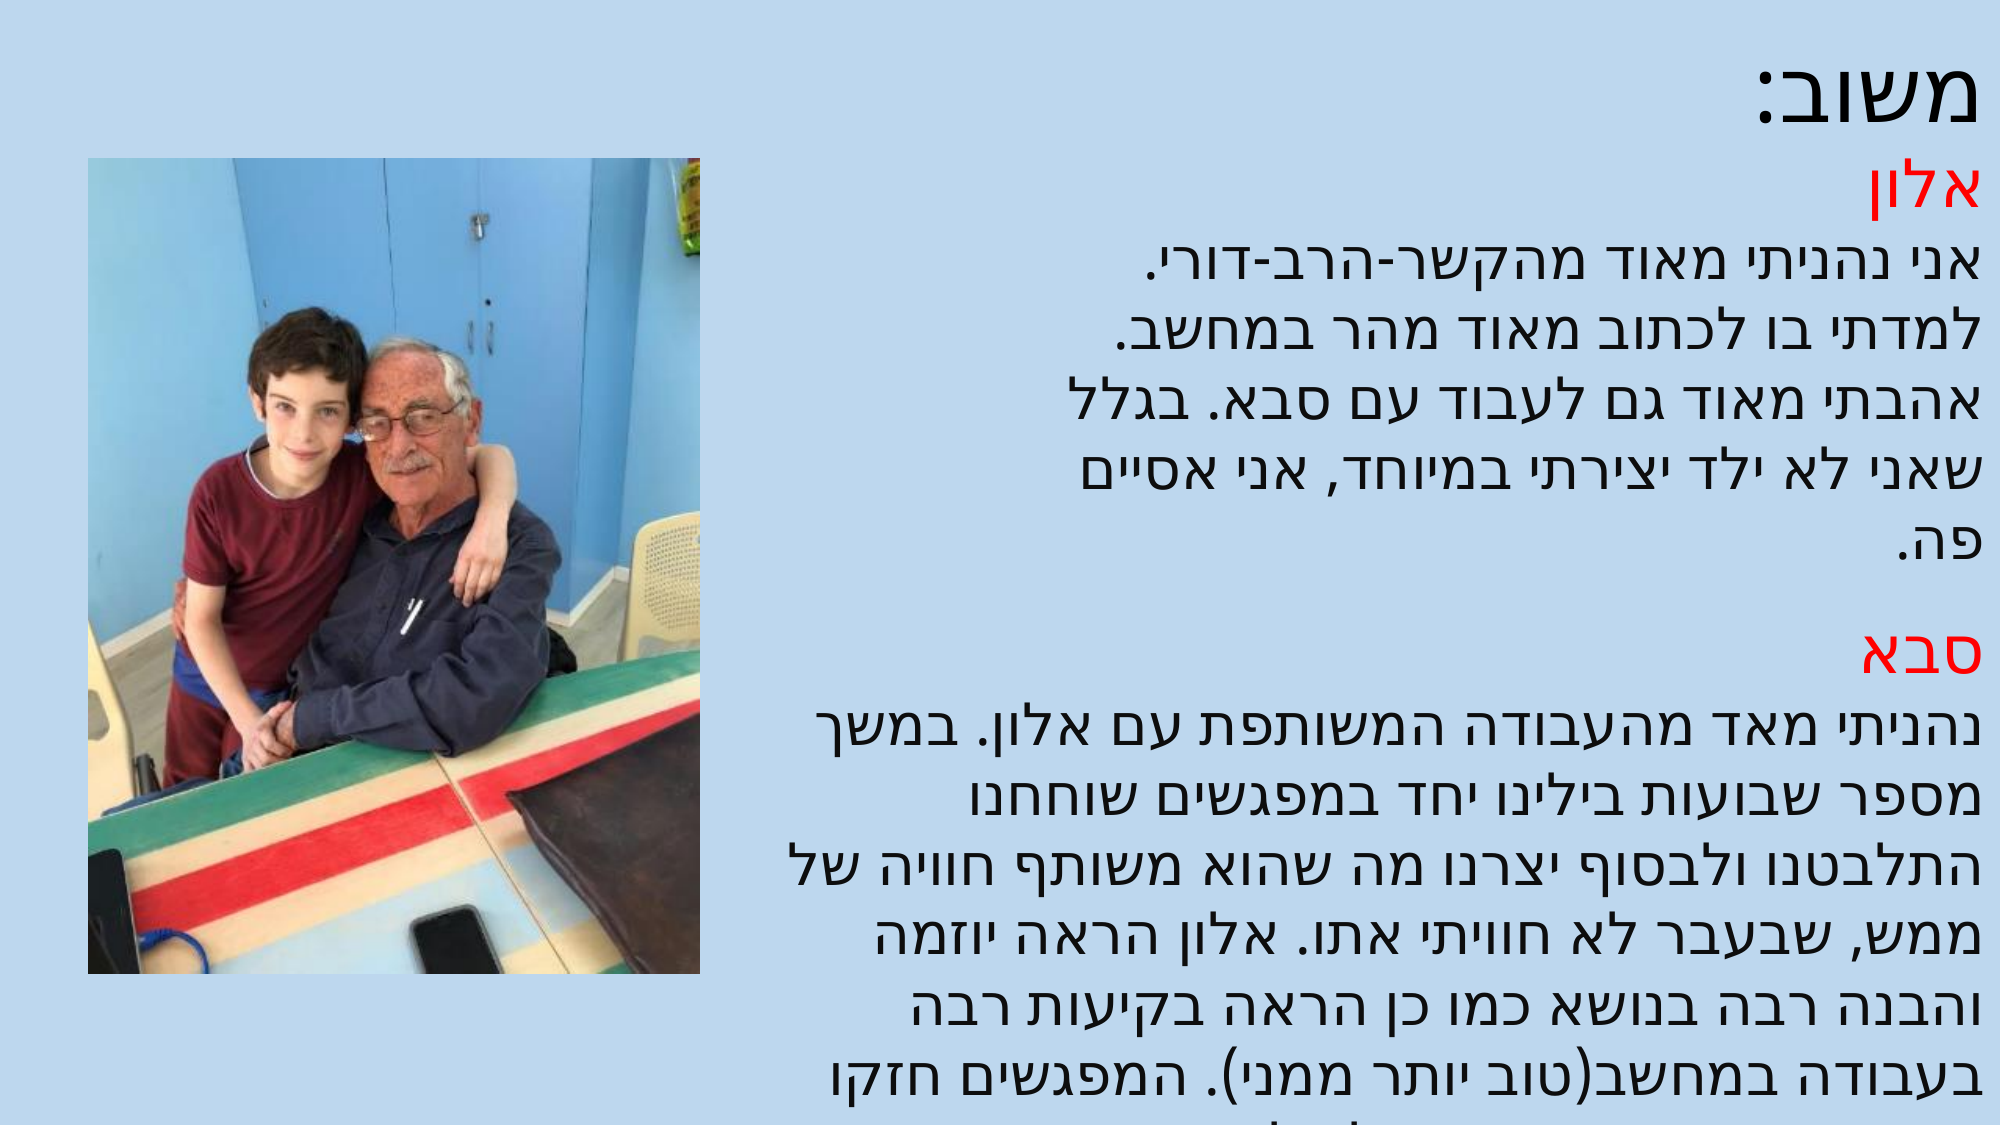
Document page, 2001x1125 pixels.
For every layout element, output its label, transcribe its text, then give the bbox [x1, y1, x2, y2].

picture [88, 158, 700, 974]
text_box משוב: אלון אני נהניתי מאוד מהקשר-הרב-דורי. למדתי בו לכתוב מאוד מהר במחשב. אהבתי מאוד גם לעבוד עם סבא. בגלל שאני לא ילד יצירתי במיוחד, אני אסיים פה. [1009, 23, 2000, 579]
text_box סבא נהניתי מאד מהעבודה המשותפת עם אלון. במשך מספר שבועות בילינו יחד במפגשים שוחחנו התלבטנו ולבסוף יצרנו מה שהוא משותף חוויה של ממש, שבעבר לא חוויתי אתו. אלון הראה יוזמה והבנה רבה בנושא כמו כן הראה בקיעות רבה בעבודה במחשב(טוב יותר ממני). המפגשים חזקו את הקשר הבין דורי בין אלון לביני. [721, 599, 2000, 1125]
